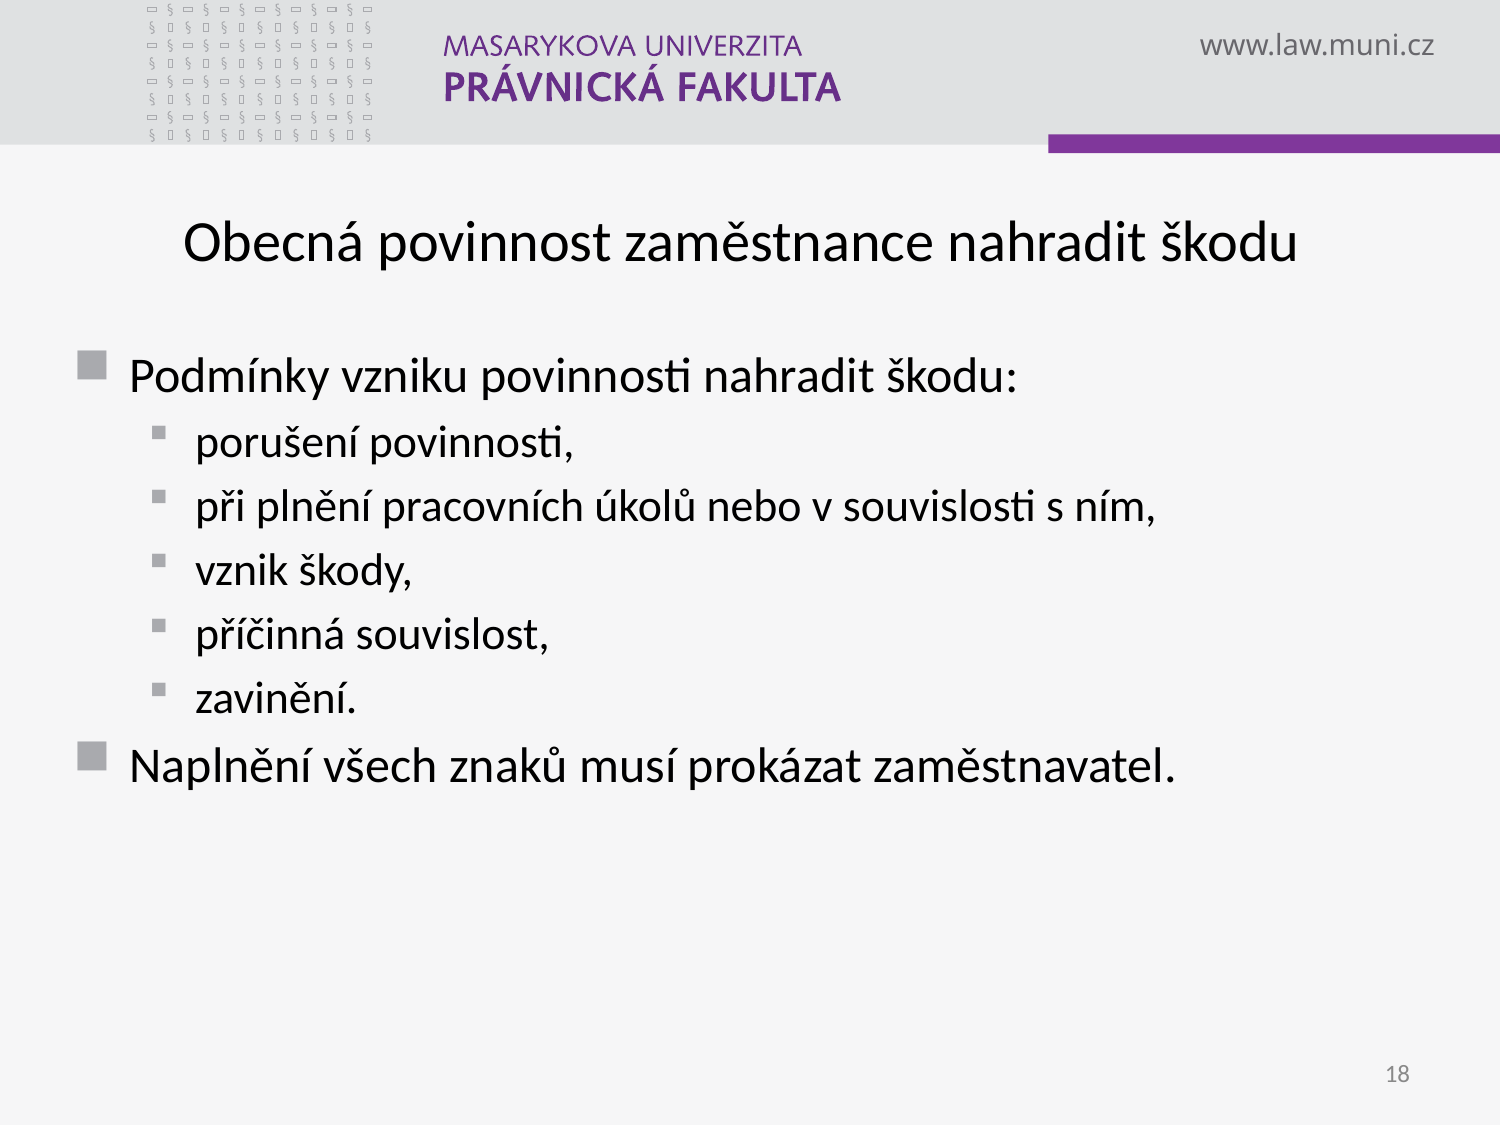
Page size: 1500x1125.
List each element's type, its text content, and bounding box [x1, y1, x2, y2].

text_box 18 [1074, 1042, 1425, 1103]
text_box Obecná povinnost zaměstnance nahradit škodu [66, 172, 1417, 303]
list Podmínky vzniku povinnosti nahradit škodu: porušení povinnosti, při plnění pracovních úkolů nebo v souvislosti s ním, vznik škody, příčinná souvislost, zavinění. Naplnění všech znaků musí prokázat zaměstnavatel. [73, 342, 1424, 1024]
